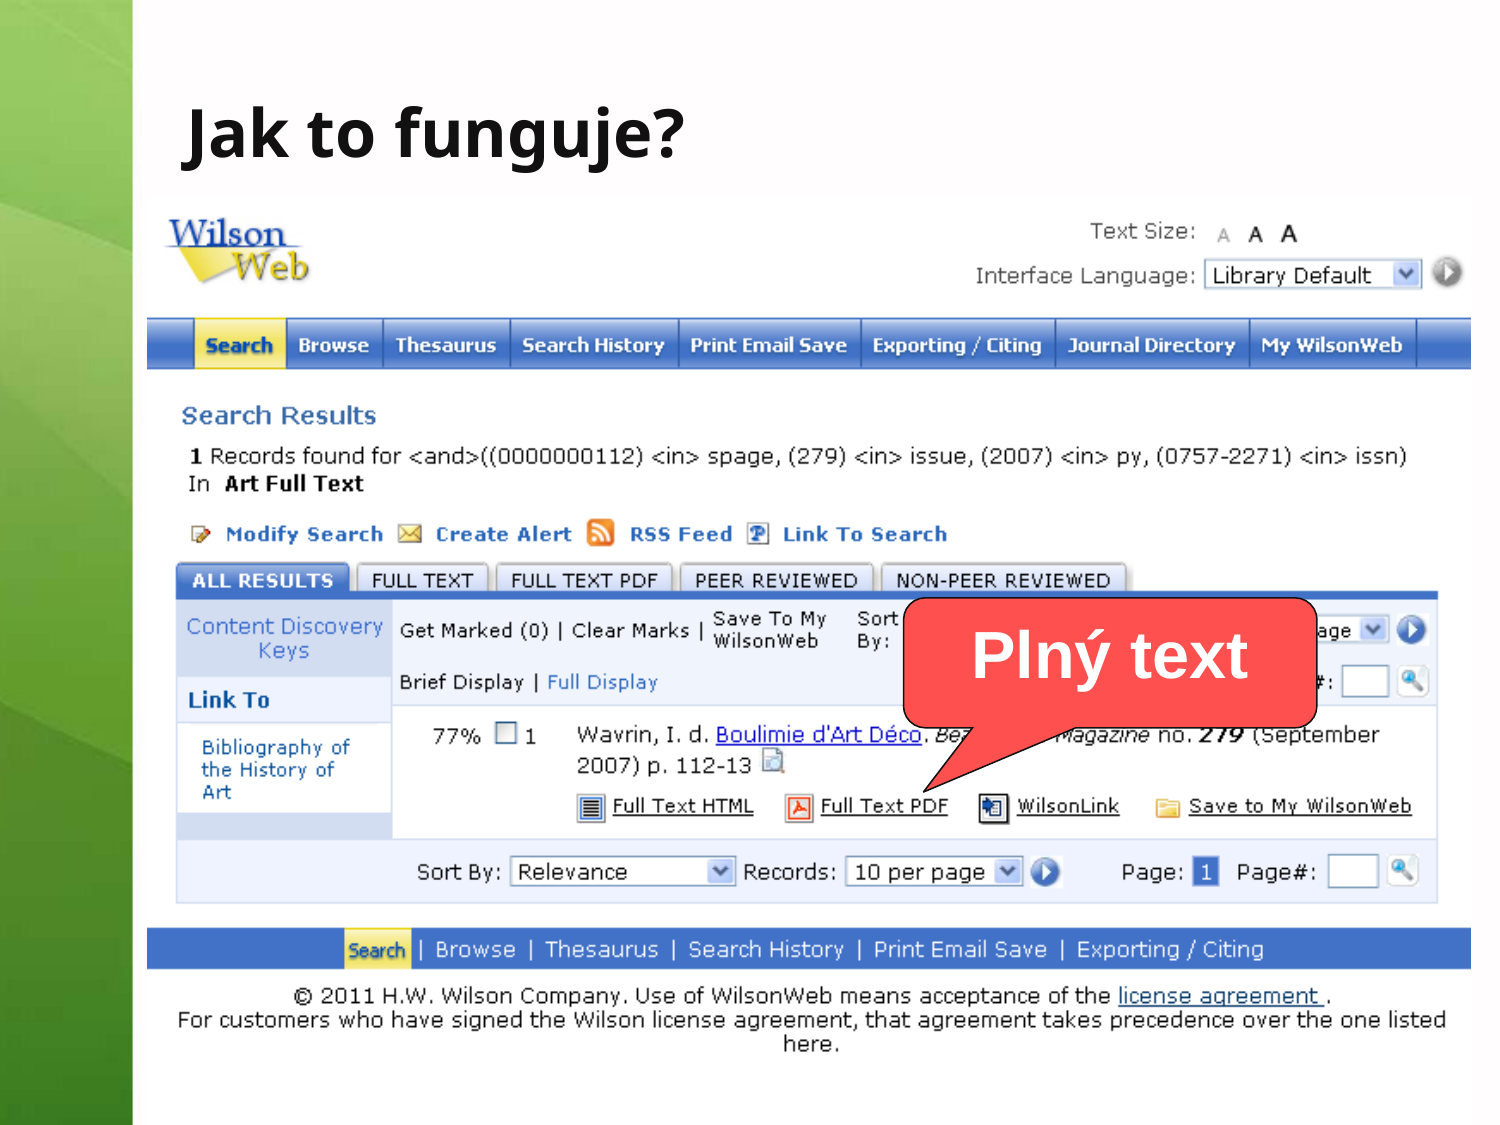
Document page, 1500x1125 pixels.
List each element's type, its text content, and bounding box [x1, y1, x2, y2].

picture [0, 0, 1500, 1125]
title Jak to funguje? [170, 89, 1448, 173]
